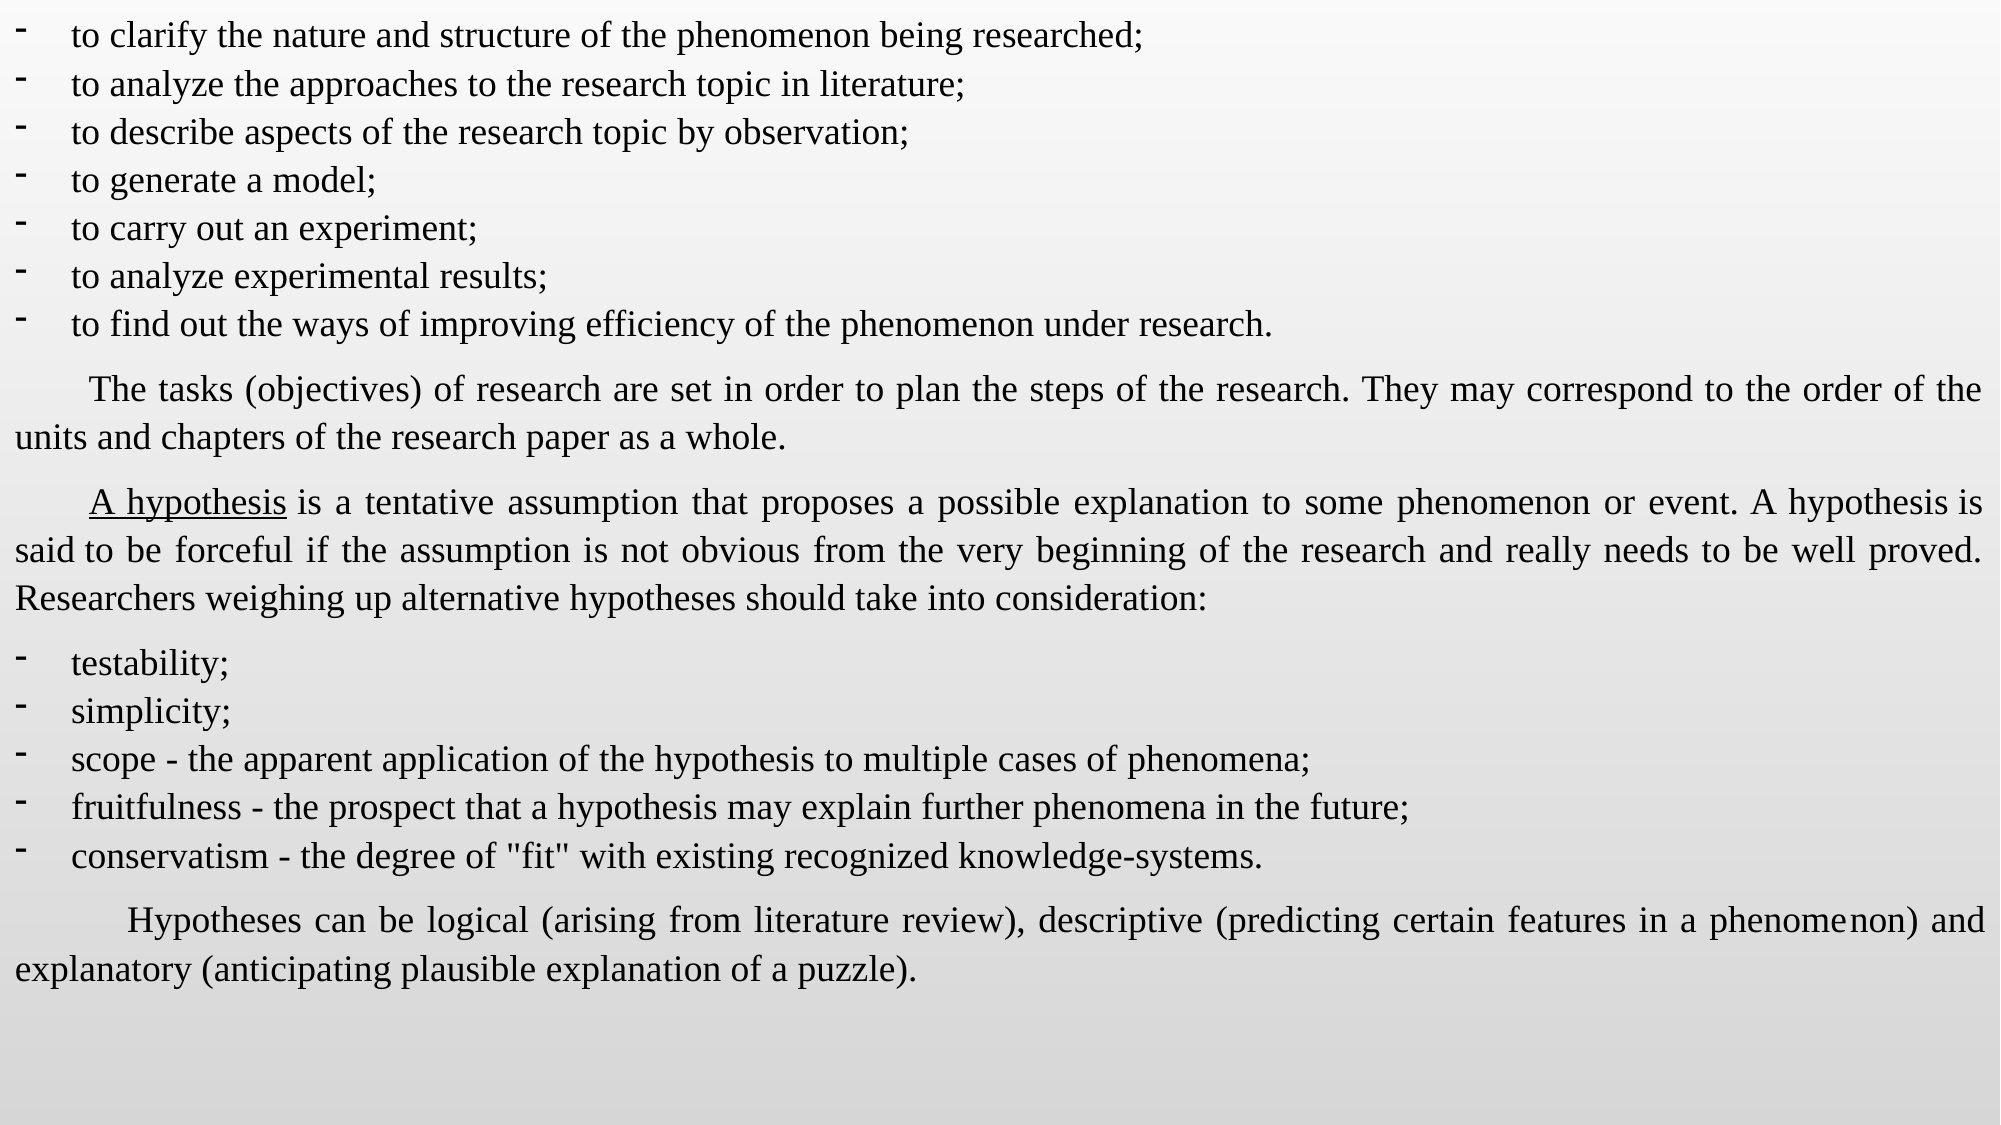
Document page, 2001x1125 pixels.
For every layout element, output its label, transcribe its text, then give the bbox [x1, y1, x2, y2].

text_box to clarify the nature and structure of the phenomenon being researched; to analyze the approaches to the research topic in literature; to describe aspects of the research topic by observation; to generate a model; to carry out an experiment; to analyze experimental results; to find out the ways of improving efficiency of the phenomenon under research. The tasks (objectives) of research are set in order to plan the steps of the research. They may correspond to the order of the units and chapters of the research paper as a whole. A hypothesis is a tentative assumption that proposes a possible explanation to some phenomenon or event. A hypothesis is said to be forceful if the assumption is not obvious from the very beginning of the research and really needs to be well proved. Researchers weighing up alternative hypotheses should take into consideration: testability; simplicity; scope - the apparent application of the hypothesis to multiple cases of phenomena; fruitfulness - the prospect that a hypothesis may explain further phenomena in the future; conservatism - the degree of "fit" with existing recognized knowledge-systems. Hypotheses can be logical (arising from literature review), descriptive (predicting certain features in a phenome­non) and explanatory (anticipating plausible explanation of a puzzle). [0, 0, 2000, 1125]
